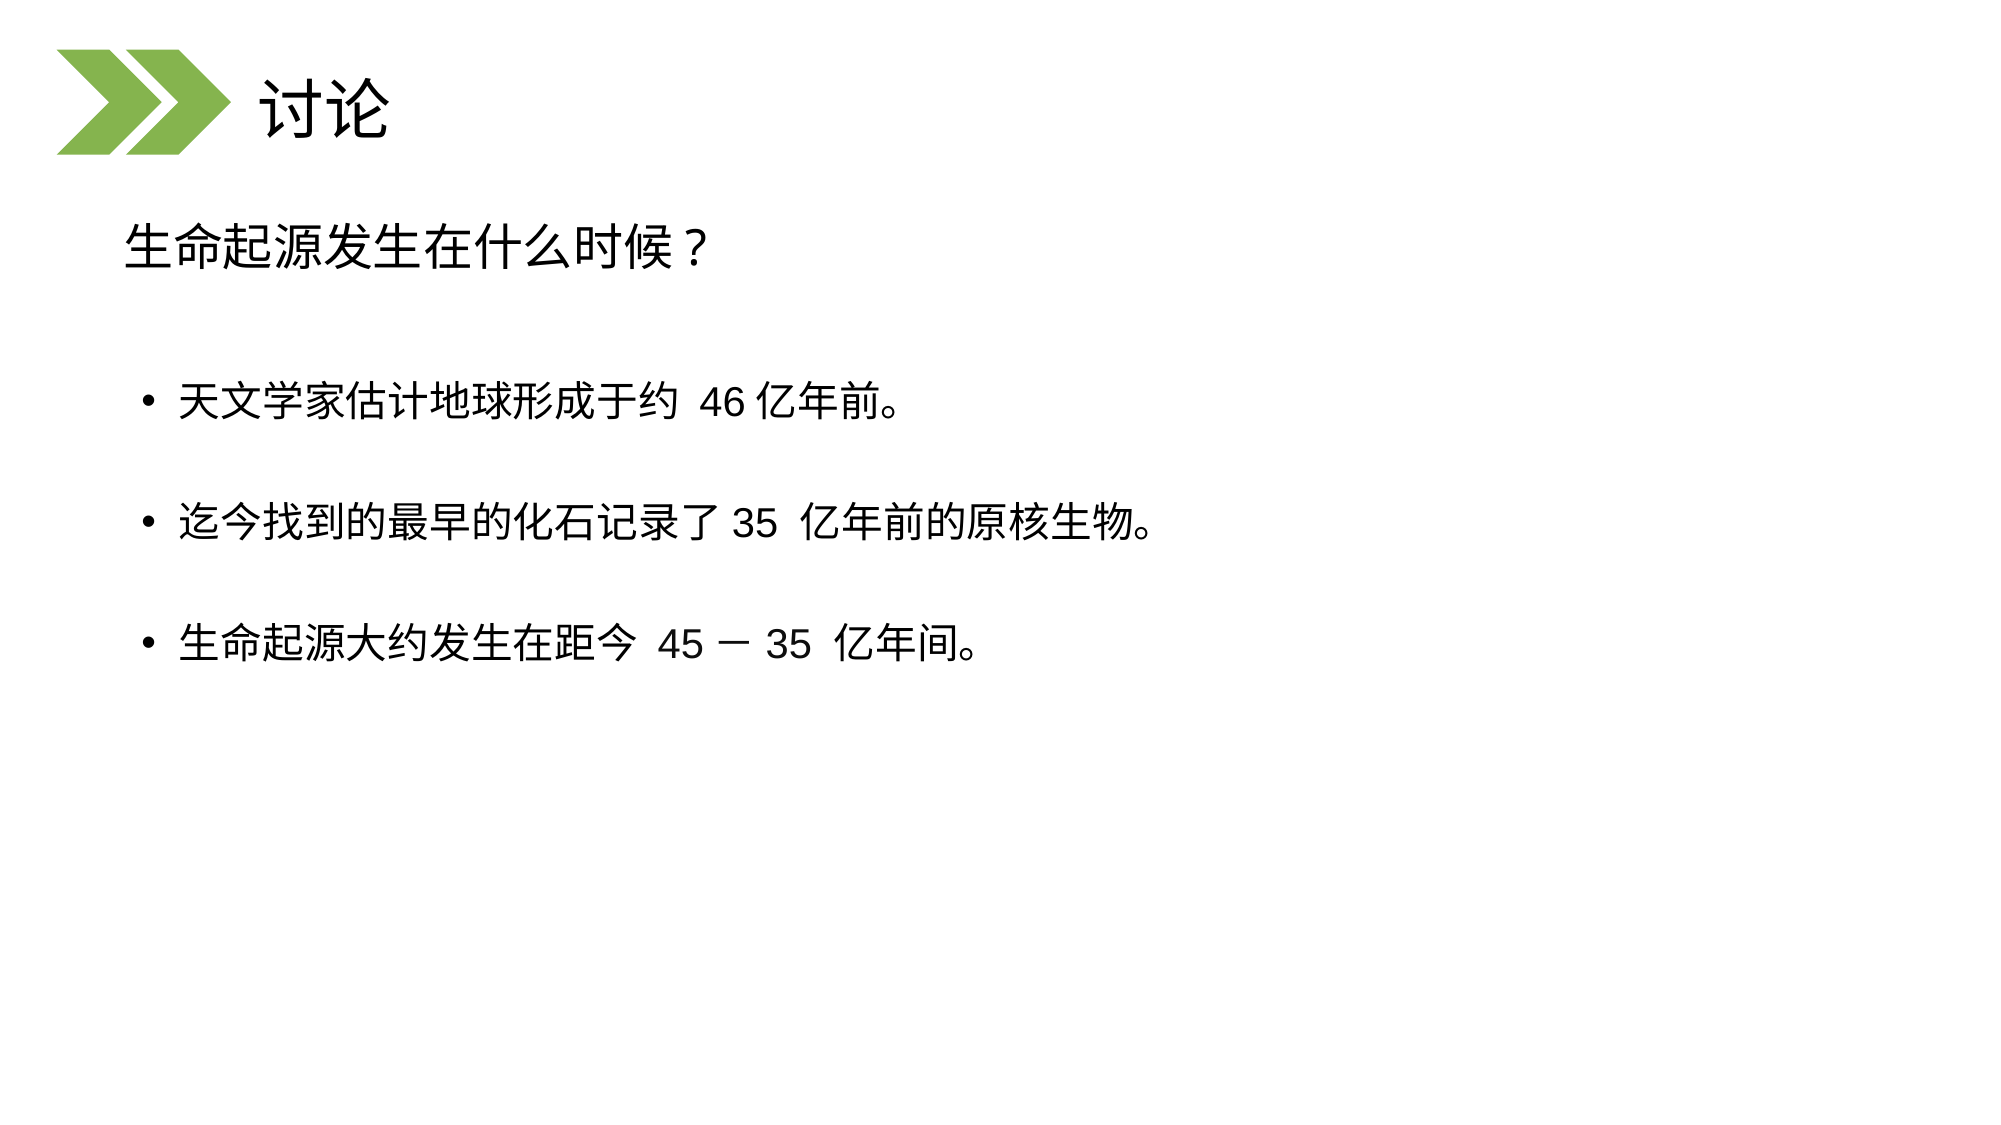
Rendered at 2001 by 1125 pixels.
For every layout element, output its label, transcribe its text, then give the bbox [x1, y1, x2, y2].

list 天文学家估计地球形成于约 46亿年前。 迄今找到的最早的化石记录了35 亿年前的原核生物。 生命起源大约发生在距今 45－35 亿年间。 [126, 317, 2000, 782]
text_box 讨论 [242, 60, 407, 156]
text_box 生命起源发生在什么时候? [108, 208, 722, 283]
